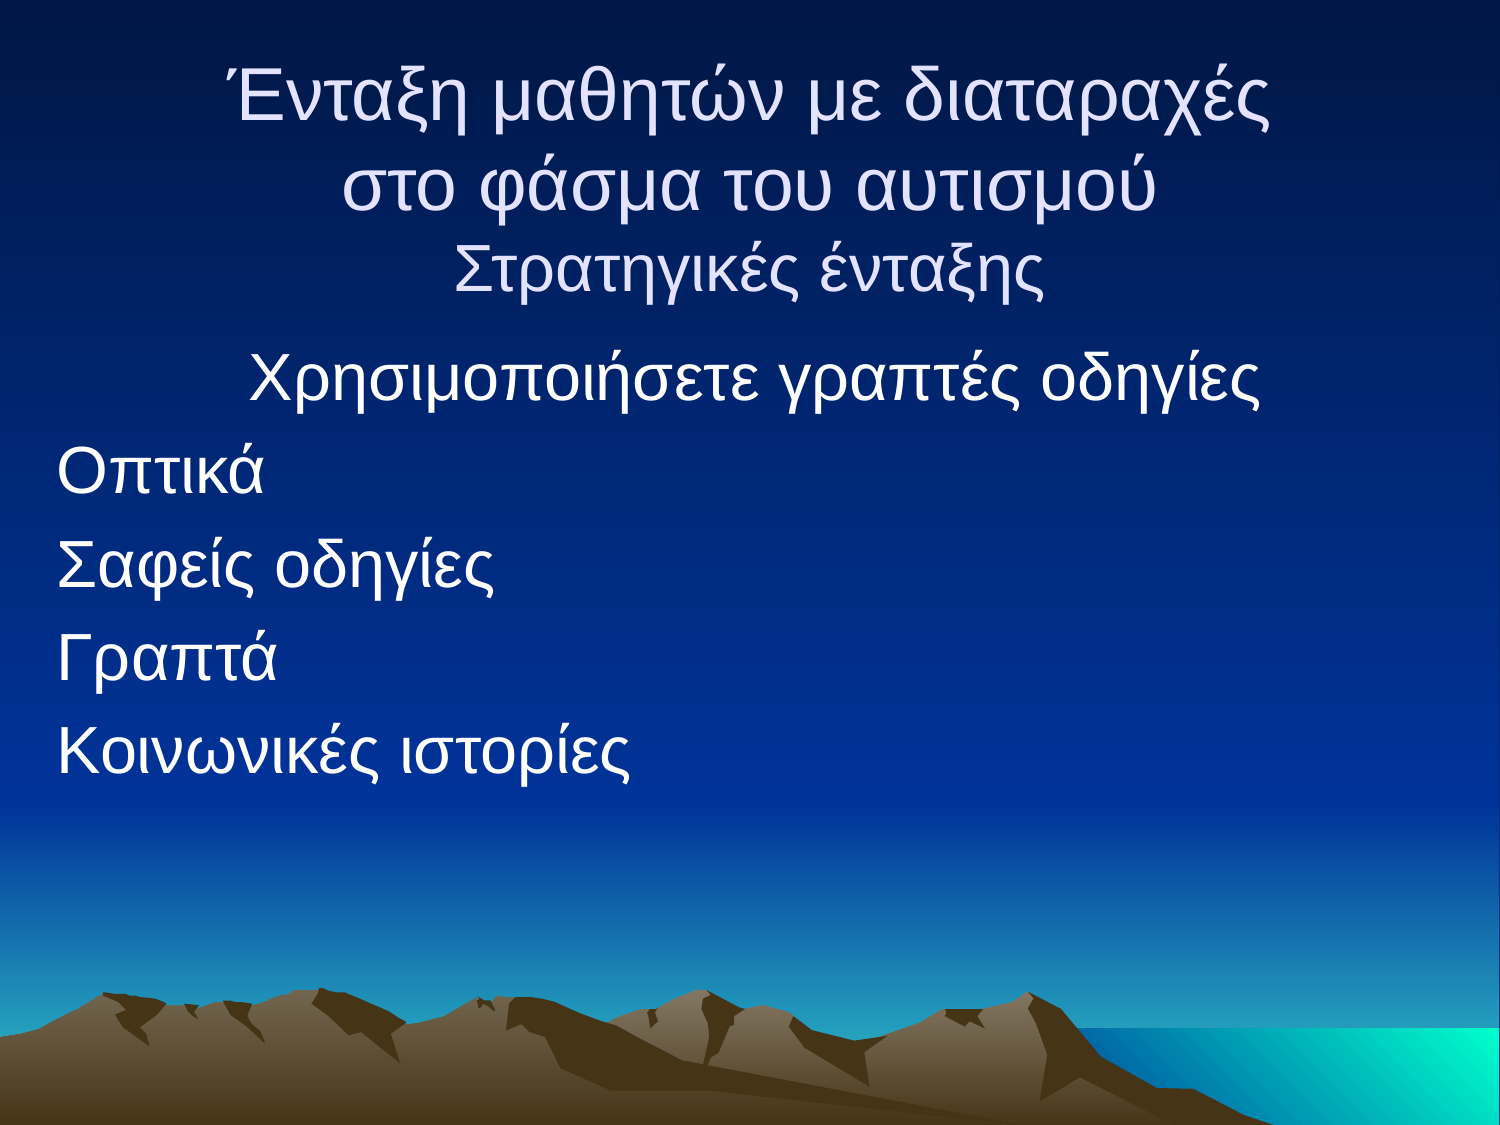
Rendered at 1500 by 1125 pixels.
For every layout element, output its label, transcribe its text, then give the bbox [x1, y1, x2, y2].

title Ένταξη μαθητών με διαταραχές στο φάσμα του αυτισμού Στρατηγικές ένταξης [0, 54, 1500, 296]
subtitle Χρησιμοποιήσετε γραπτές οδηγίες Οπτικά Σαφείς οδηγίες Γραπτά Κοινωνικές ιστορίες [40, 326, 1471, 1059]
